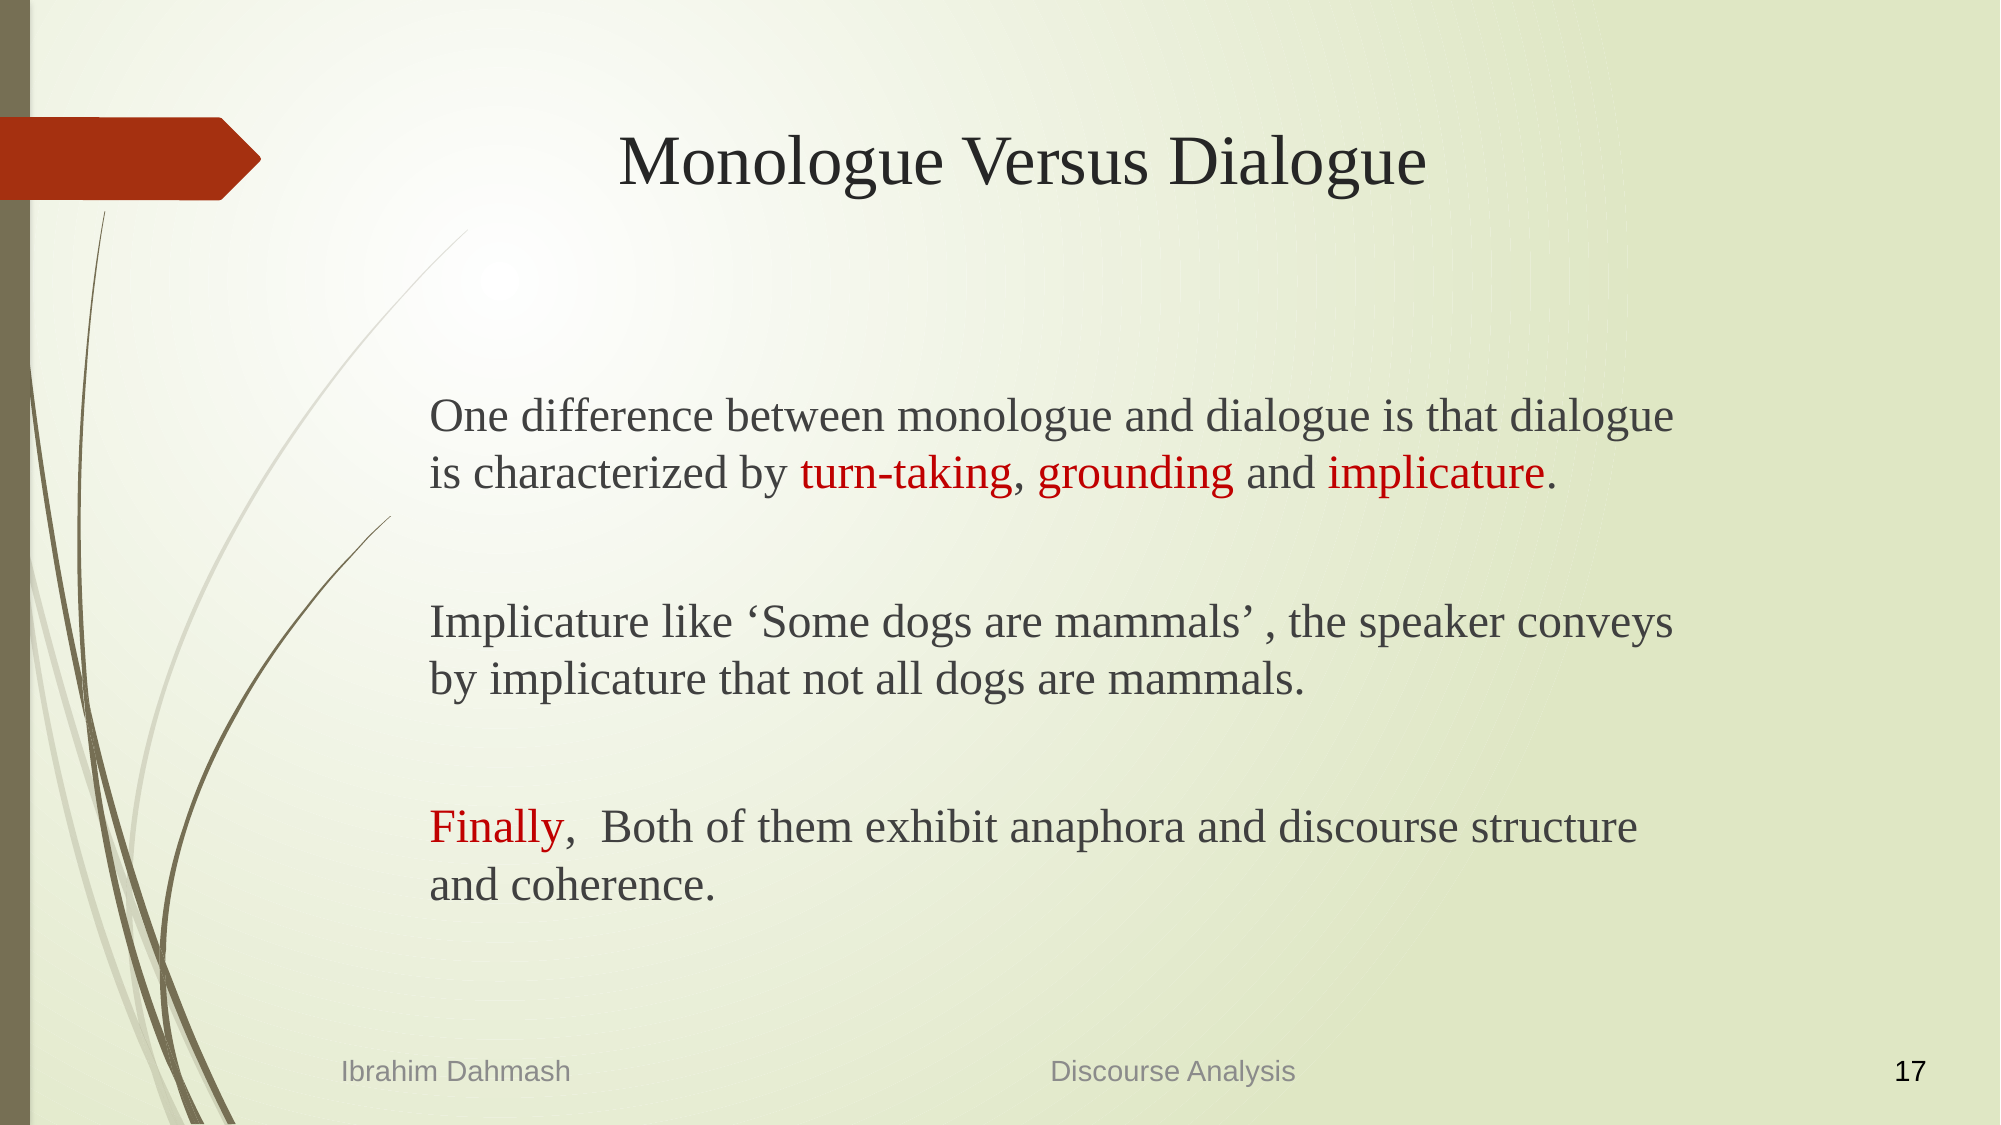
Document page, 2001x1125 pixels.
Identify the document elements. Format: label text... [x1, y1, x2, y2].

slide_number Ibrahim Dahmash [164, 1031, 587, 1110]
title Monologue Versus Dialogue [326, 106, 1721, 225]
footer Discourse Analysis [933, 1031, 1413, 1110]
list One difference between monologue and dialogue is that dialogue is characterized by turn-taking, grounding and implicature. Implicature like ‘Some dogs are mammals’ , the speaker conveys by implicature that not all dogs are mammals. Finally, Both of them exhibit anaphora and discourse structure and coherence. [281, 376, 1721, 964]
slide_number 17 [1832, 1031, 1942, 1110]
